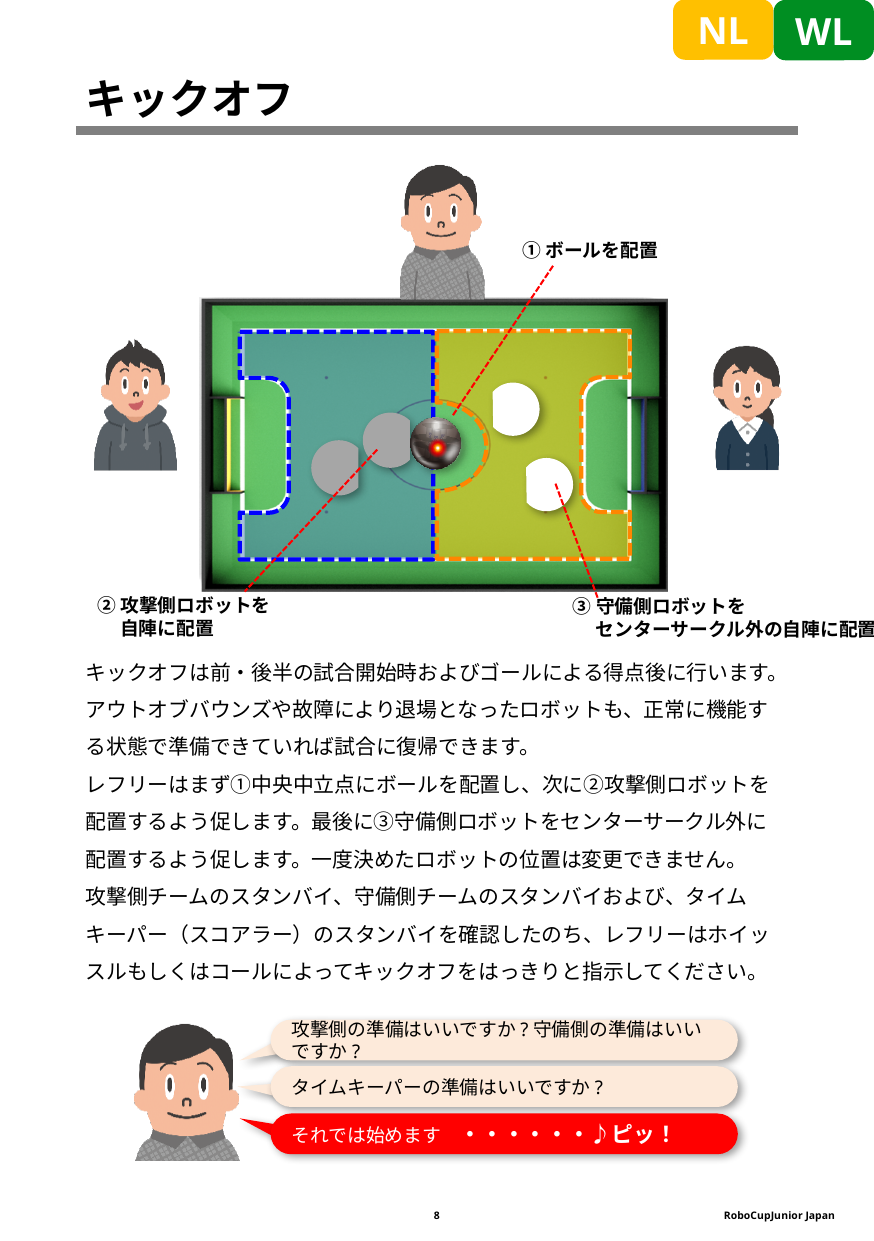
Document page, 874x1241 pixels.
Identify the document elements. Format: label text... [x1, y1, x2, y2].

text_box WL [771, 0, 874, 63]
slide_number 8 [387, 1198, 487, 1235]
text_box NL [670, 0, 773, 62]
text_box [244, 449, 378, 592]
picture [198, 155, 668, 593]
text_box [311, 412, 419, 496]
text_box キックオフは前・後半の試合開始時およびゴールによる得点後に行います。アウトオブバウンズや故障により退場となったロボットも、正常に機能する状態で準備できていれば試合に復帰できます。 レフリーはまず①中央中立点にボールを配置し、次に②攻撃側ロボットを配置するよう促します。最後に③守備側ロボットをセンターサークル外に配置するよう促します。一度決めたロボットの位置は変更できません。 攻撃側チームのスタンバイ、守備側チームのスタンバイおよび、タイムキーパー（スコアラー）のスタンバイを確認したのち、レフリーはホイッスルもしくはコールによってキックオフをはっきりと指示してください。 [70, 639, 796, 995]
text_box ②攻撃側ロボットを 自陣に配置 [82, 586, 286, 647]
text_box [555, 483, 598, 598]
text_box ①ボールを配置 [507, 230, 673, 269]
picture [698, 331, 796, 484]
picture [86, 326, 184, 480]
text_box ③守備側ロボットを センターサークル外の自陣に配置 [557, 587, 874, 648]
footer RoboCupJunior Japan [566, 1198, 851, 1235]
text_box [239, 1019, 739, 1155]
text_box キックオフ [70, 64, 685, 131]
picture [124, 1012, 253, 1161]
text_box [452, 265, 554, 417]
